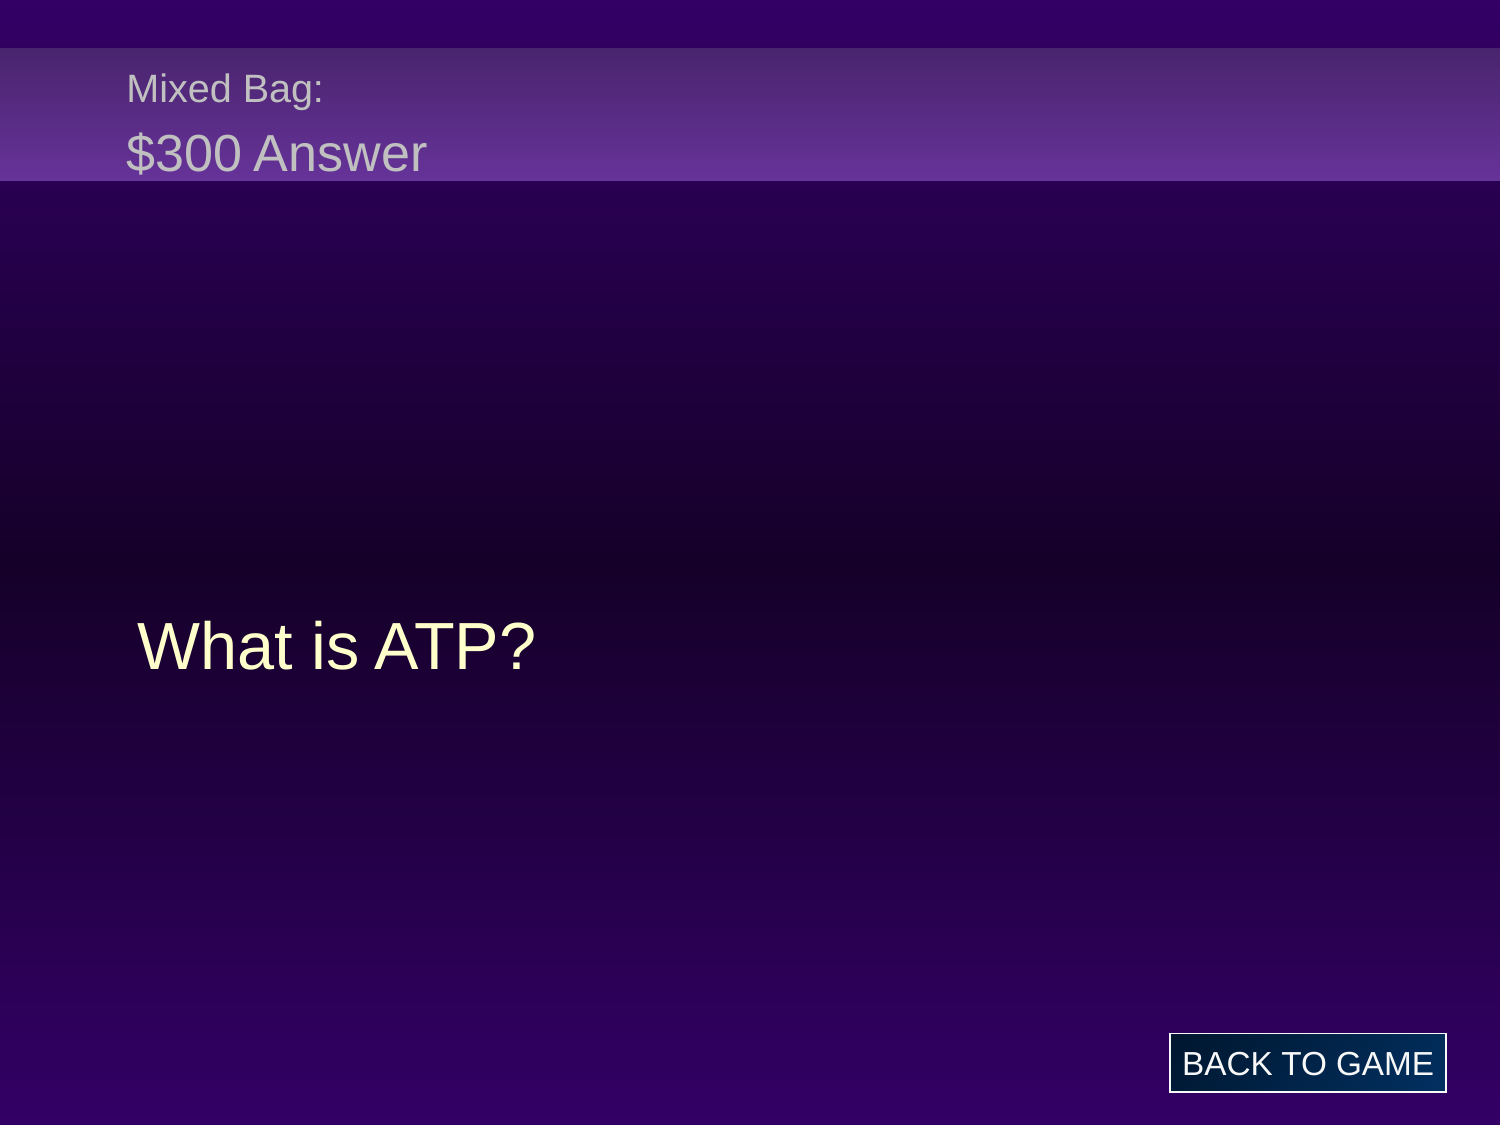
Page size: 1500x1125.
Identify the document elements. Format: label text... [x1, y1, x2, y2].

title Mixed Bag: $300 Answer [111, 46, 1475, 181]
text_box BACK TO GAME [1170, 1033, 1446, 1092]
list What is ATP? [122, 213, 1419, 1072]
